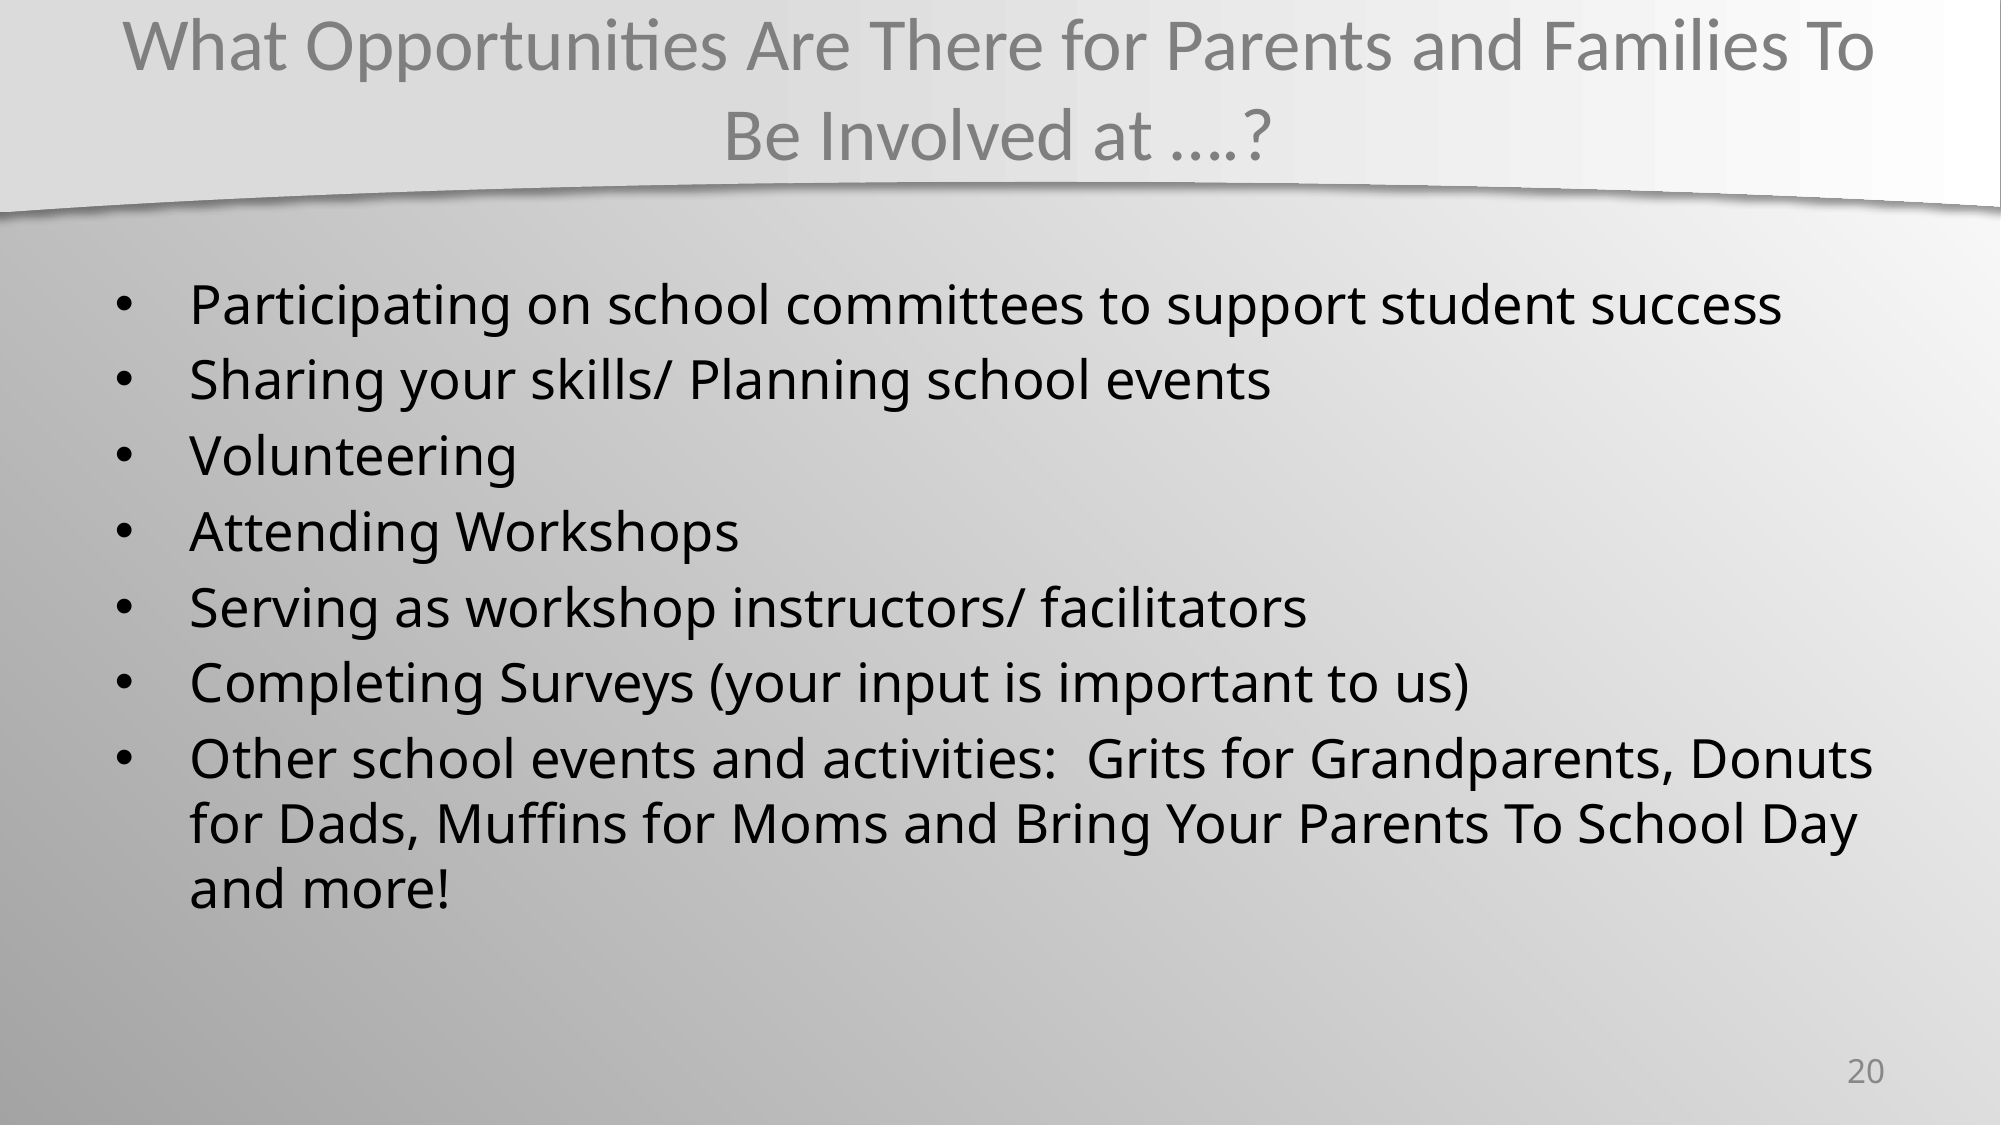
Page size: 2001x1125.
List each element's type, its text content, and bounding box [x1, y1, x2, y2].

title What Opportunities Are There for Parents and Families To Be Involved at ….? [99, 0, 1900, 180]
list Participating on school committees to support student success Sharing your skills/ Planning school events Volunteering Attending Workshops Serving as workshop instructors/ facilitators Completing Surveys (your input is important to us) Other school events and activities: Grits for Grandparents, Donuts for Dads, Muffins for Moms and Bring Your Parents To School Day and more! [99, 262, 1900, 1005]
slide_number 20 [1433, 1042, 1900, 1103]
